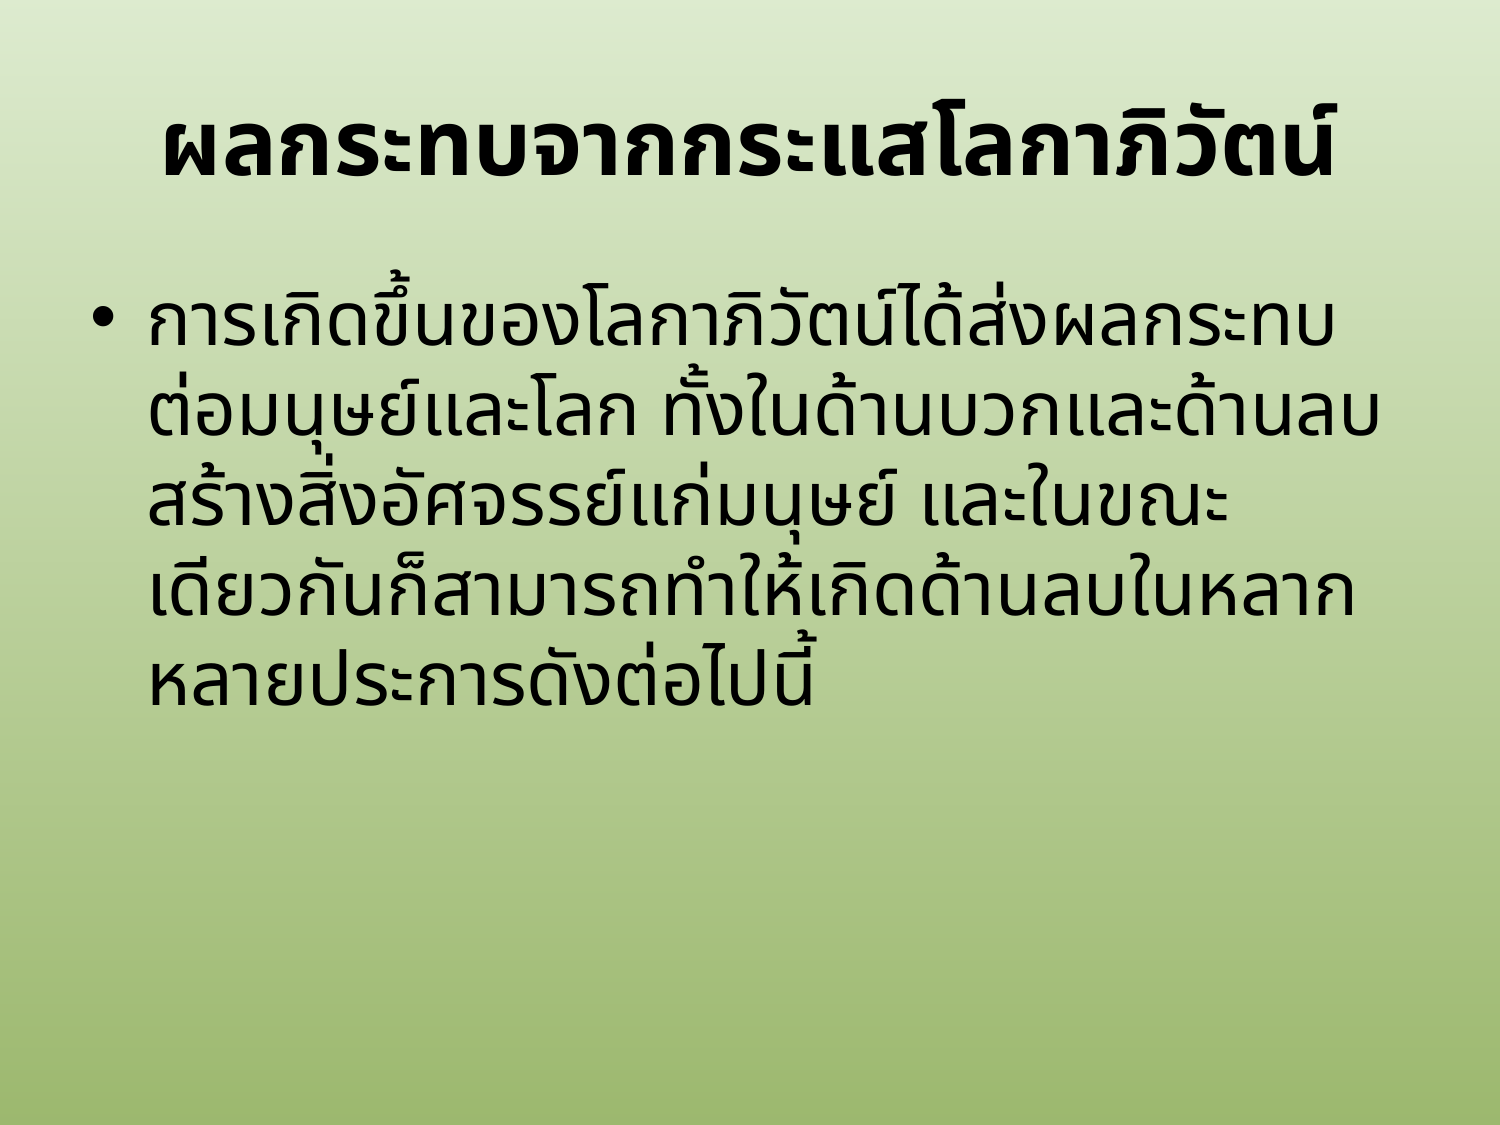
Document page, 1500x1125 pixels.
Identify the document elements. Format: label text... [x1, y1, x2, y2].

list การเกิดขึ้นของโลกาภิวัตน์ได้ส่งผลกระทบต่อมนุษย์และโลก ทั้งในด้านบวกและด้านลบ สร้างสิ่งอัศจรรย์แก่มนุษย์ และในขณะเดียวกันก็สามารถทำให้เกิดด้านลบในหลากหลายประการดังต่อไปนี้ [75, 262, 1425, 1005]
title ผลกระทบจากกระแสโลกาภิวัตน์ [75, 45, 1425, 233]
